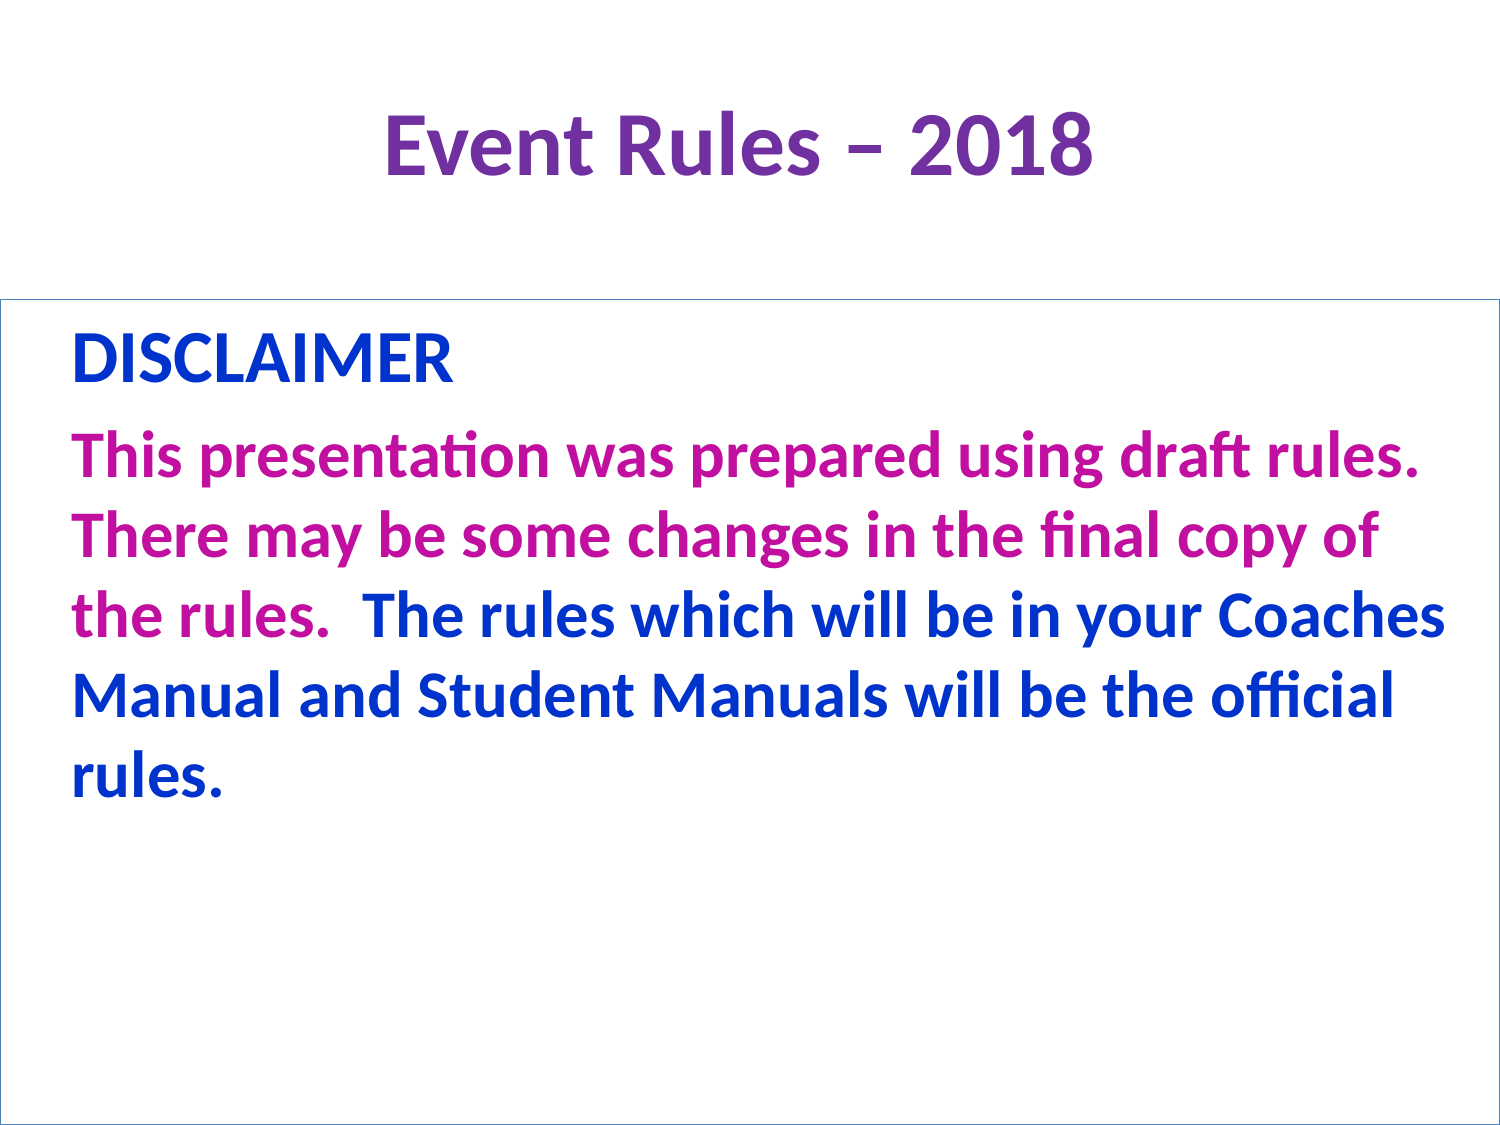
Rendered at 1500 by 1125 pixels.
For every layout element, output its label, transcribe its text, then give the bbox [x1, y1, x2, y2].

title Event Rules – 2018 [75, 45, 1425, 233]
list DISCLAIMER This presentation was prepared using draft rules. There may be some changes in the final copy of the rules. The rules which will be in your Coaches Manual and Student Manuals will be the official rules. [0, 299, 1500, 1125]
